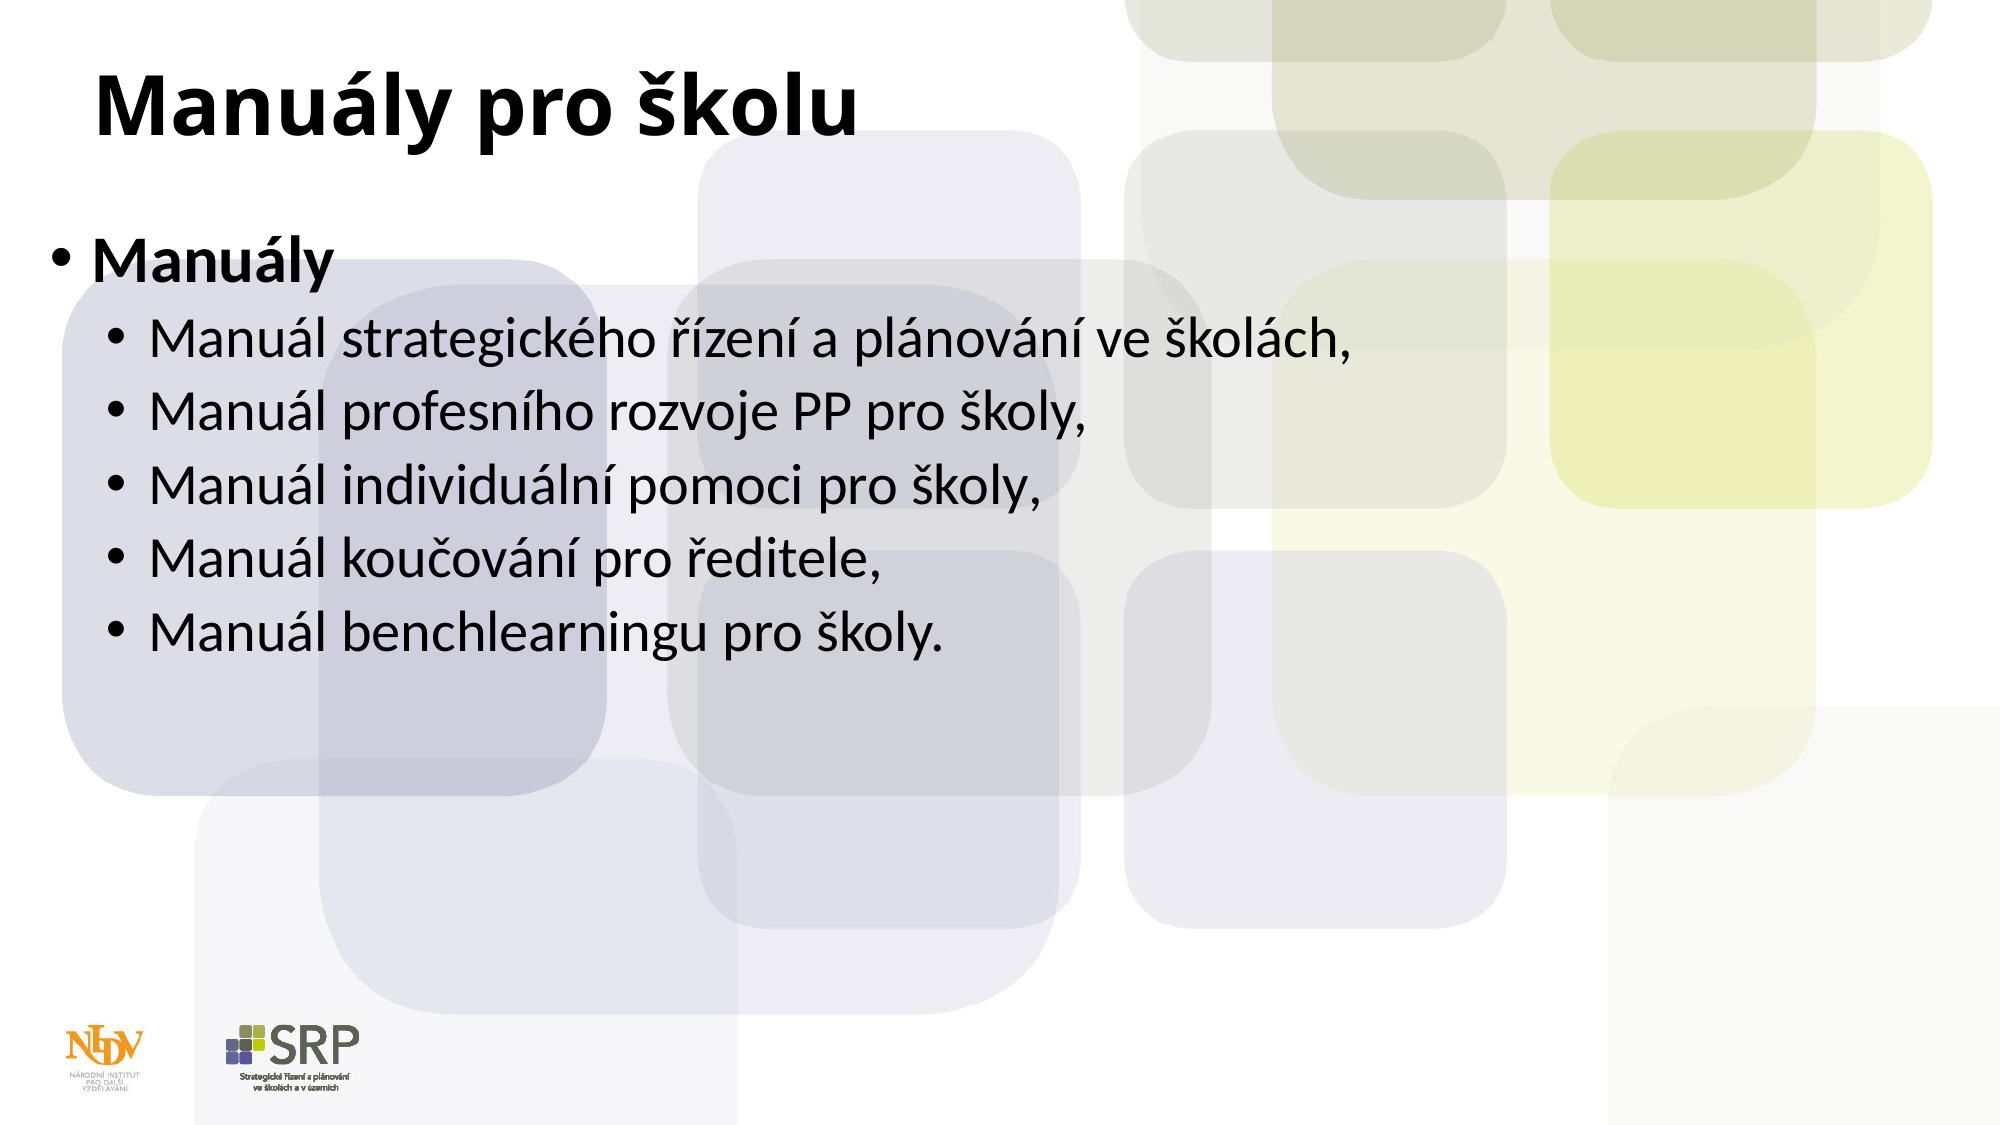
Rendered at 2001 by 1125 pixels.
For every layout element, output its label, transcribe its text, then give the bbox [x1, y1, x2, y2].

title Manuály pro školu [77, 0, 1803, 217]
picture [0, 0, 2001, 1125]
list Manuály Manuál strategického řízení a plánování ve školách, Manuál profesního rozvoje PP pro školy, Manuál individuální pomoci pro školy, Manuál koučování pro ředitele, Manuál benchlearningu pro školy. [34, 217, 1958, 1006]
